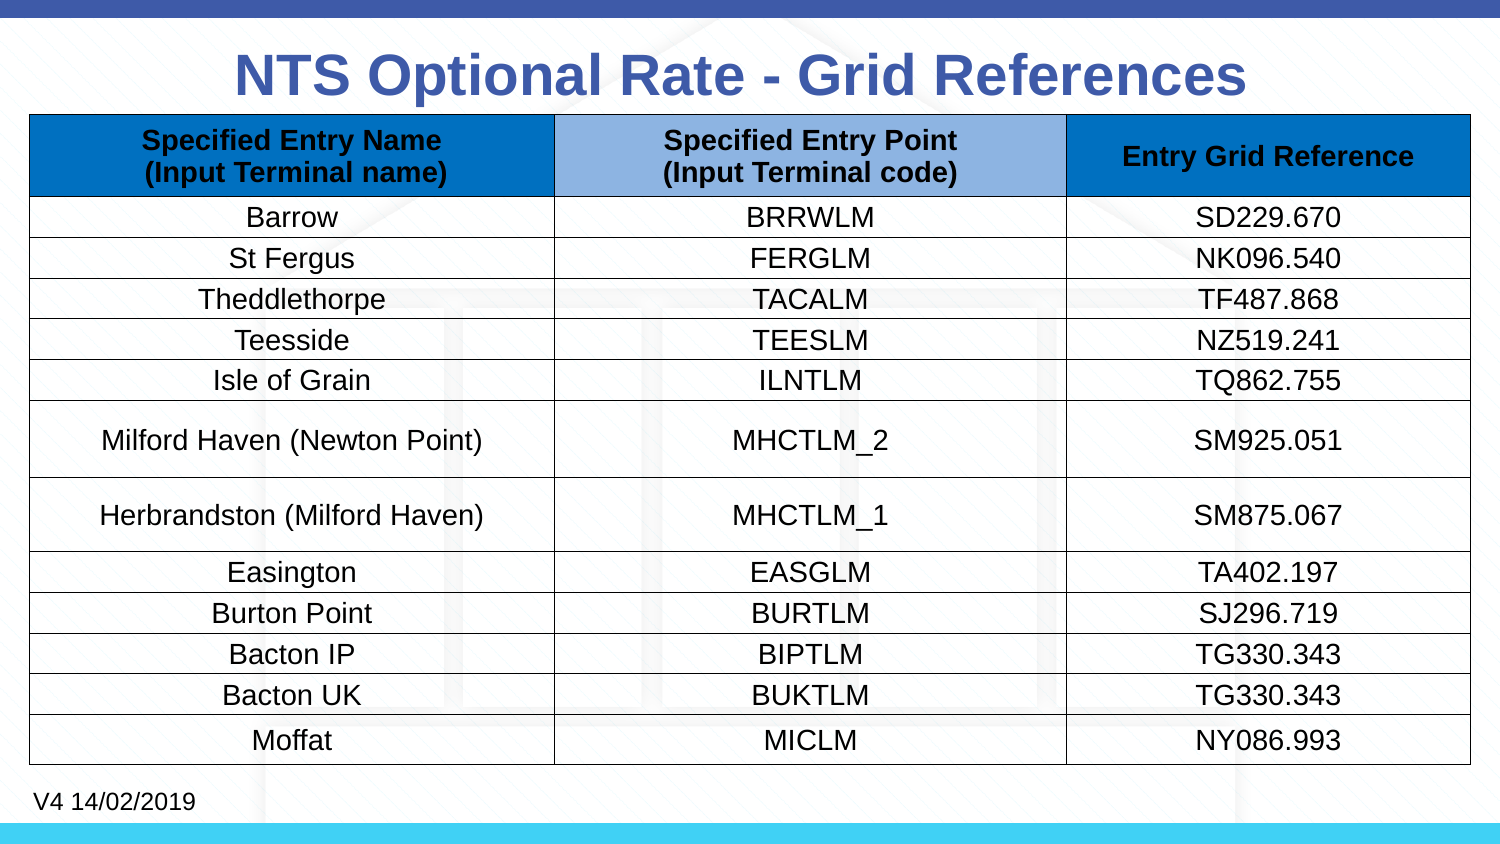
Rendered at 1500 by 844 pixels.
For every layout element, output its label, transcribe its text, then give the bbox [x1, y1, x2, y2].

table_cell BUKTLM [555, 674, 1066, 714]
table_cell Milford Haven (Newton Point) [30, 401, 554, 477]
table_cell BURTLM [555, 593, 1066, 633]
table_cell Barrow [30, 197, 554, 237]
table_cell TG330.343 [1067, 634, 1470, 673]
title NTS Optional Rate - Grid References [75, 20, 1425, 114]
table_cell SJ296.719 [1067, 593, 1470, 633]
table_cell TEESLM [555, 319, 1066, 359]
table_cell NY086.993 [1067, 715, 1470, 764]
table_cell TQ862.755 [1067, 360, 1470, 400]
table_cell NZ519.241 [1067, 319, 1470, 359]
table_cell Theddlethorpe [30, 279, 554, 318]
table_cell FERGLM [555, 238, 1066, 278]
table_cell St Fergus [30, 238, 554, 278]
table_cell BIPTLM [555, 634, 1066, 673]
table_cell TA402.197 [1067, 552, 1470, 592]
table_cell SM875.067 [1067, 478, 1470, 551]
table_cell TACALM [555, 279, 1066, 318]
table_cell TF487.868 [1067, 279, 1470, 318]
table_cell Easington [30, 552, 554, 592]
table_header Entry Grid Reference [1067, 115, 1470, 196]
table_cell Teesside [30, 319, 554, 359]
table_cell NK096.540 [1067, 238, 1470, 278]
table_cell Burton Point [30, 593, 554, 633]
table_cell Moffat [30, 715, 554, 764]
table_cell SD229.670 [1067, 197, 1470, 237]
table_cell EASGLM [555, 552, 1066, 592]
text_box V4 14/02/2019 [18, 777, 212, 823]
table_cell ILNTLM [555, 360, 1066, 400]
table_cell SM925.051 [1067, 401, 1470, 477]
table_cell TG330.343 [1067, 674, 1470, 714]
table_header Specified Entry Point (Input Terminal code) [555, 115, 1066, 196]
table_cell MHCTLM_1 [555, 478, 1066, 551]
table_cell Herbrandston (Milford Haven) [30, 478, 554, 551]
table_cell Bacton IP [30, 634, 554, 673]
table_cell BRRWLM [555, 197, 1066, 237]
picture [0, 0, 1500, 844]
table_cell Isle of Grain [30, 360, 554, 400]
table_cell MICLM [555, 715, 1066, 764]
table_header Specified Entry Name (Input Terminal name) [30, 115, 554, 196]
table_cell Bacton UK [30, 674, 554, 714]
table_cell MHCTLM_2 [555, 401, 1066, 477]
